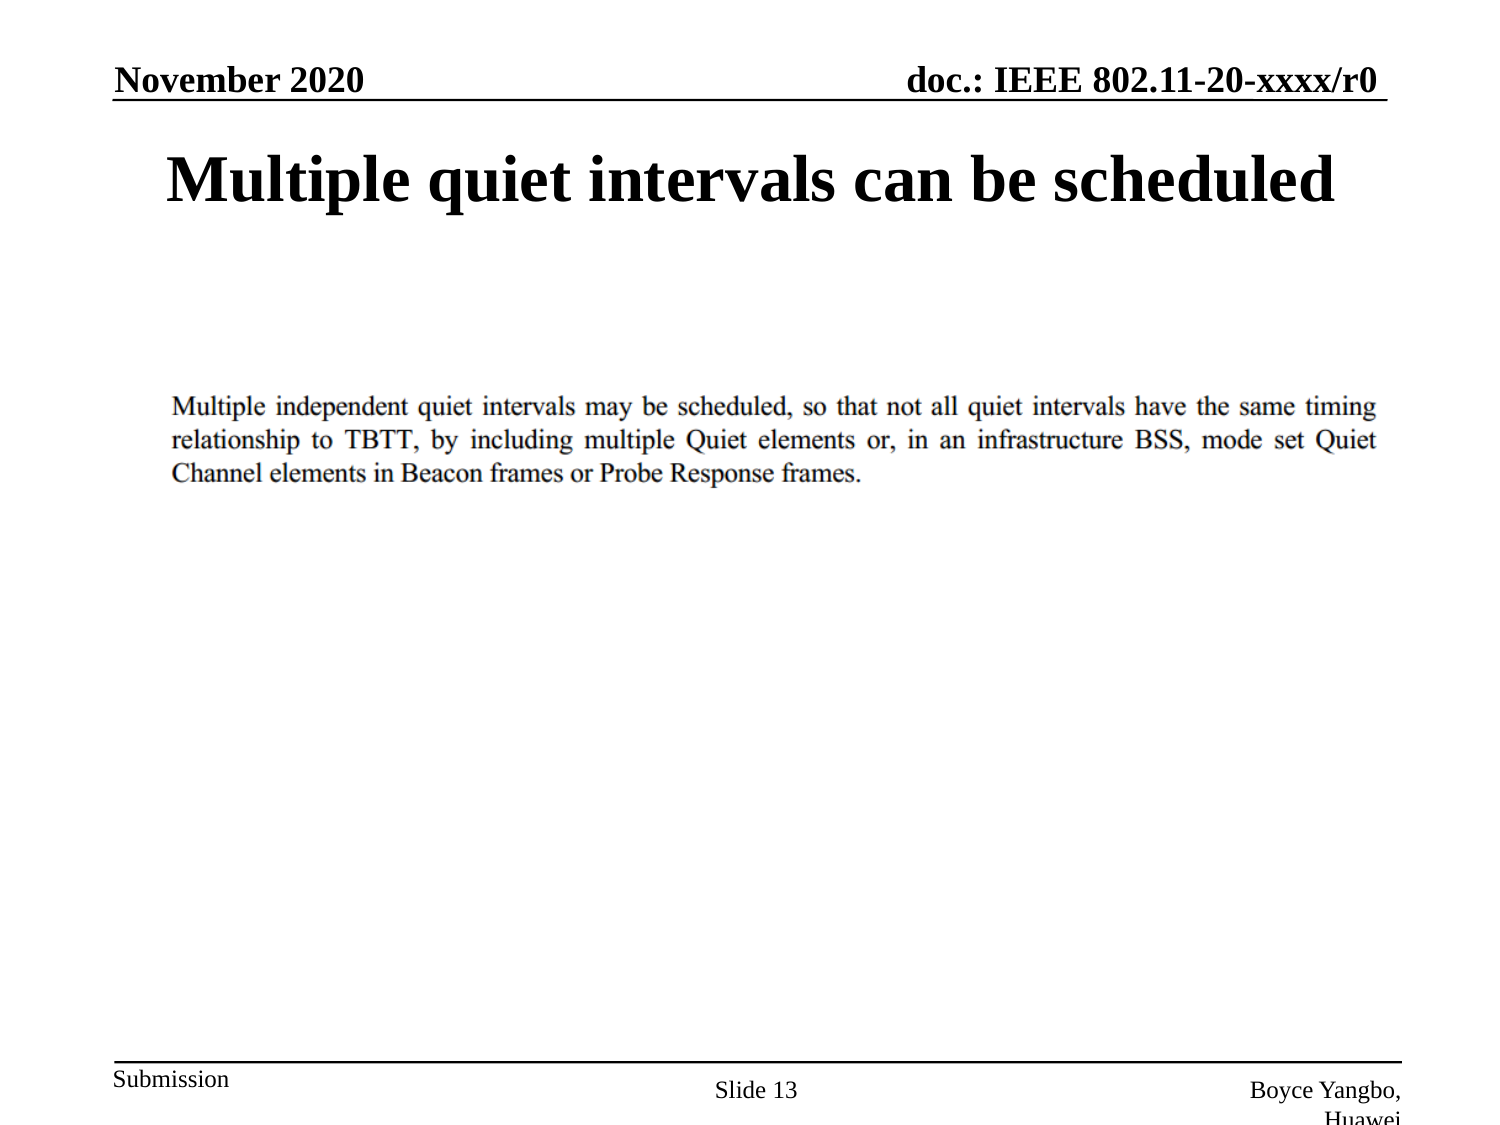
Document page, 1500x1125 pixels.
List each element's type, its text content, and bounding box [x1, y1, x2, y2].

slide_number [114, 54, 374, 101]
slide_number Slide 13 [712, 1073, 800, 1105]
footer Boyce Yangbo, Huawei [1186, 1073, 1402, 1105]
title Multiple quiet intervals can be scheduled [114, 59, 1390, 291]
picture [159, 373, 1394, 499]
